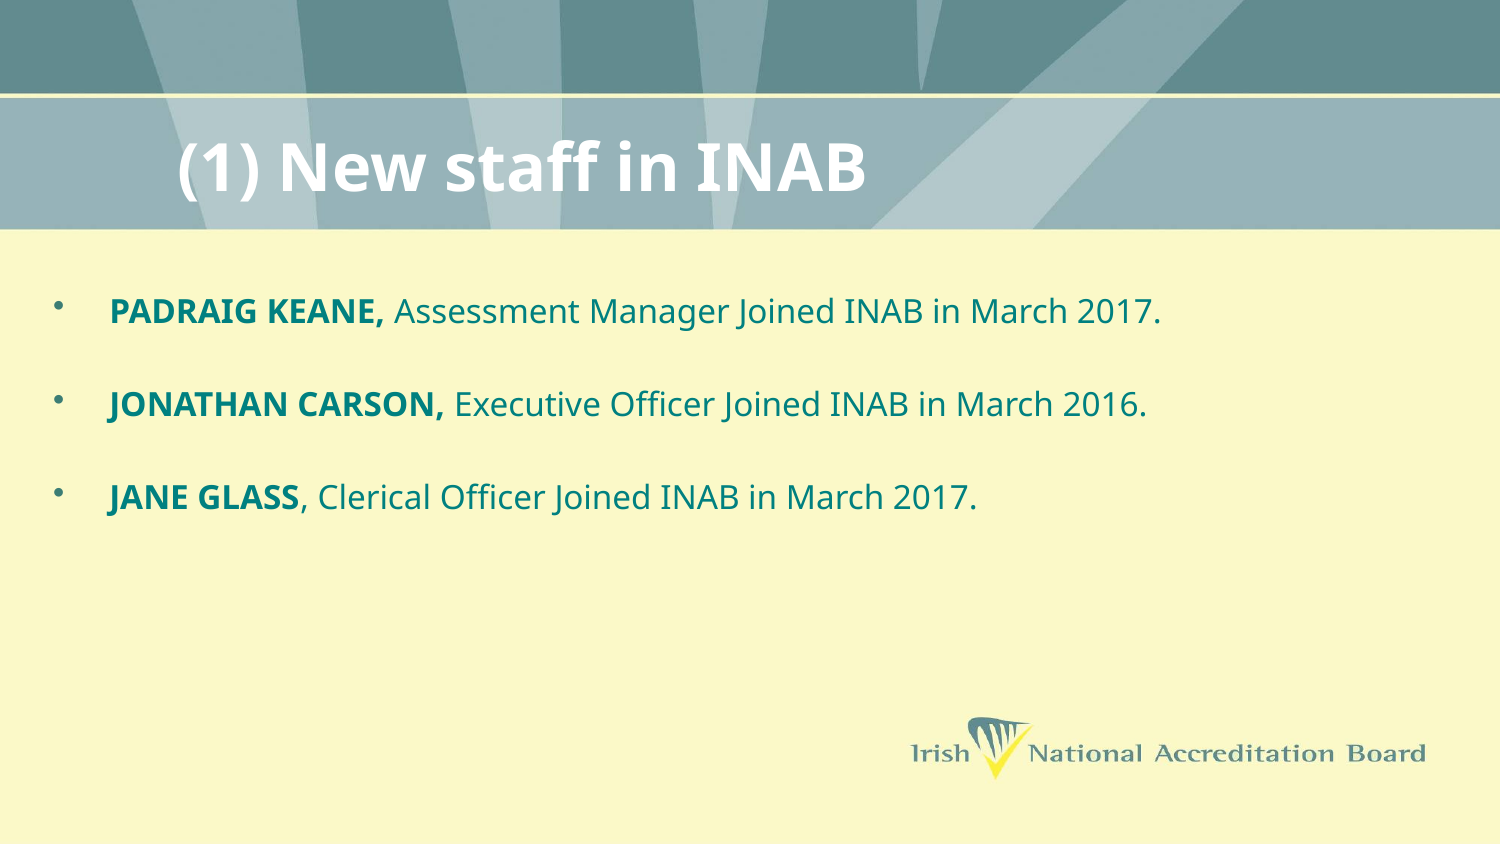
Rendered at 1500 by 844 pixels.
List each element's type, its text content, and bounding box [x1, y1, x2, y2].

title (1) New staff in INAB [177, 138, 1365, 210]
list PADRAIG KEANE, Assessment Manager Joined INAB in March 2017. JONATHAN CARSON, Executive Officer Joined INAB in March 2016. JANE GLASS, Clerical Officer Joined INAB in March 2017. [53, 243, 1471, 688]
picture [0, 0, 1500, 844]
